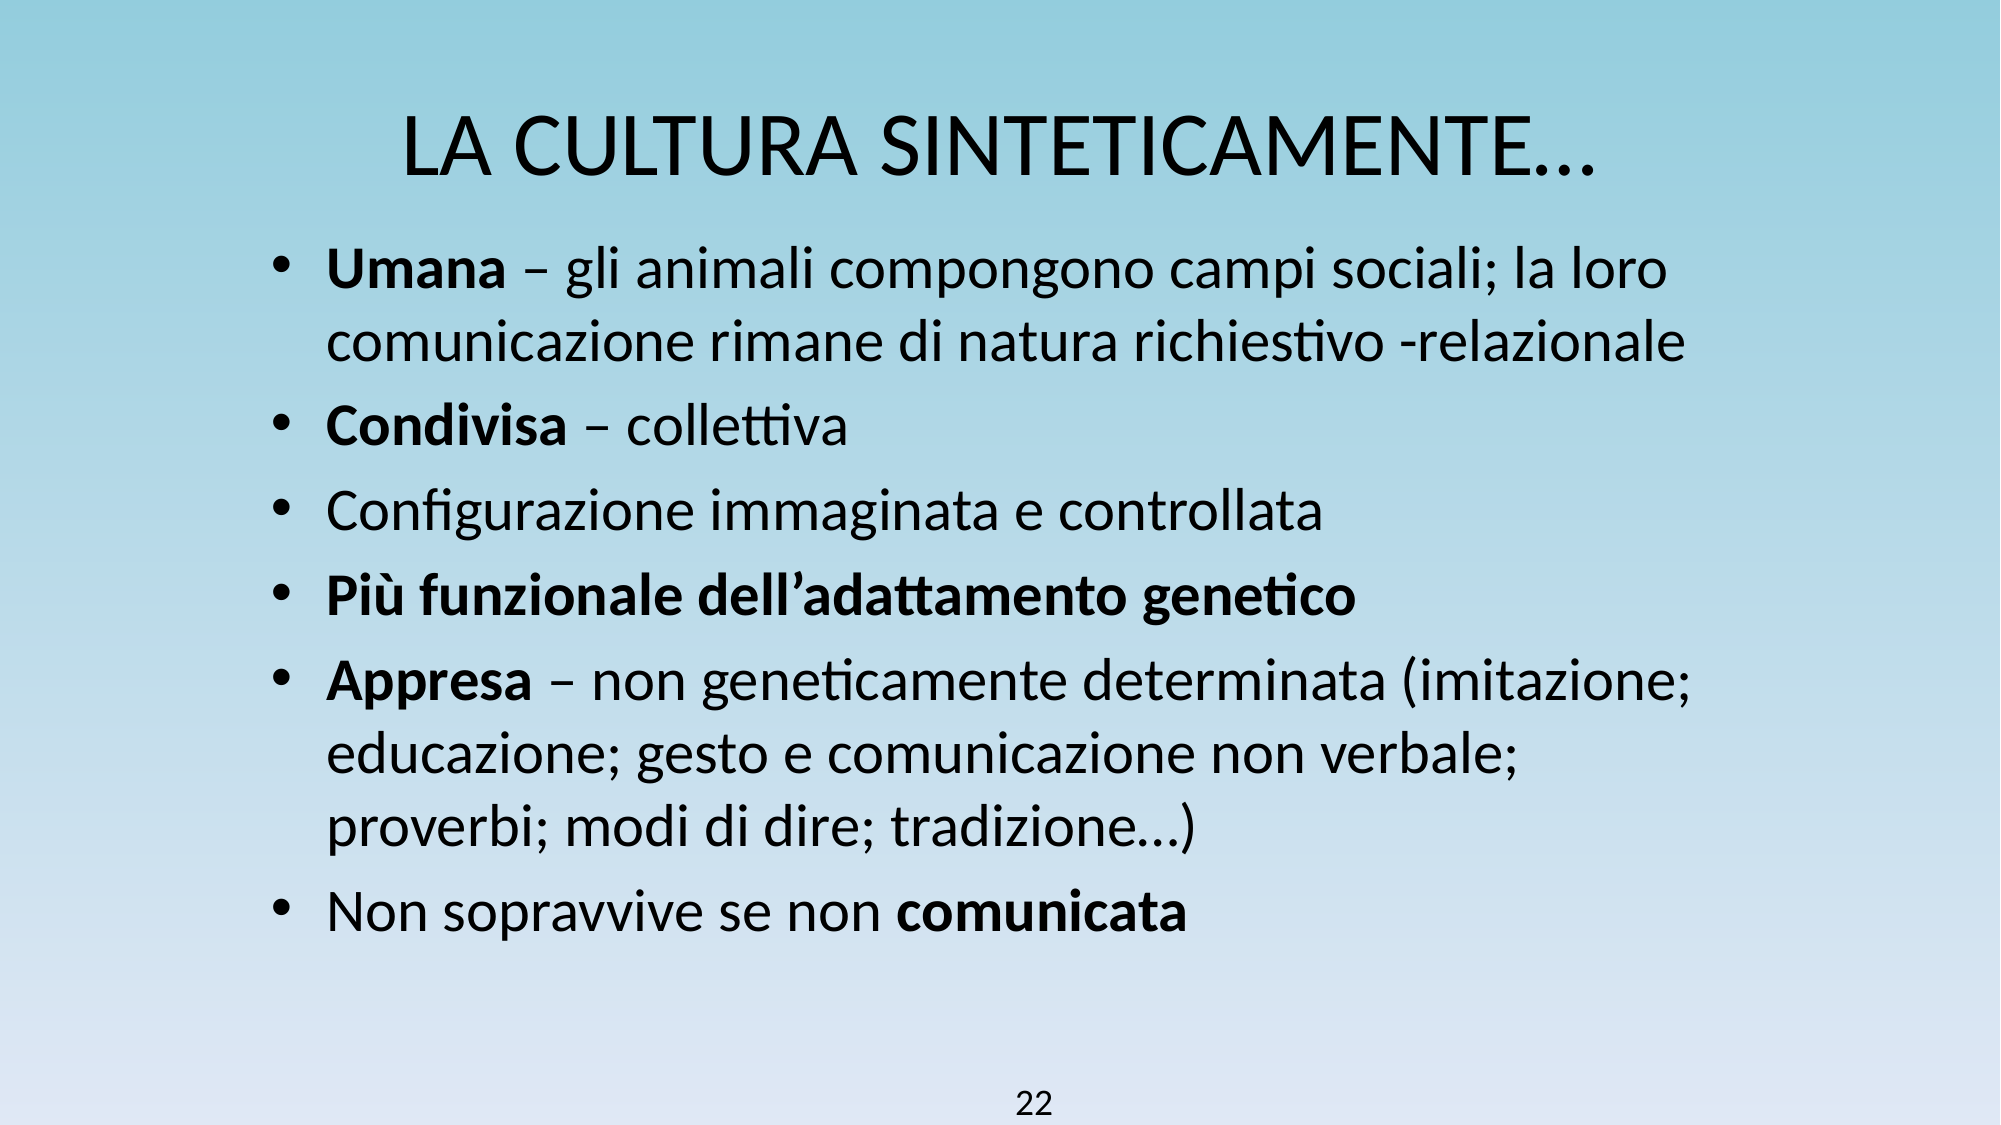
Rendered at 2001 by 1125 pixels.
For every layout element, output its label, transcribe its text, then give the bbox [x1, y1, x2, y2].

title LA CULTURA SINTETICAMENTE… [99, 45, 1900, 233]
list Umana – gli animali compongono campi sociali; la loro comunicazione rimane di natura richiestivo -relazionale Condivisa – collettiva Configurazione immaginata e controllata Più funzionale dell’adattamento genetico Appresa – non geneticamente determinata (imitazione; educazione; gesto e comunicazione non verbale; proverbi; modi di dire; tradizione…) Non sopravvive se non comunicata [255, 219, 1733, 1005]
text_box 22 [1000, 1070, 1069, 1125]
